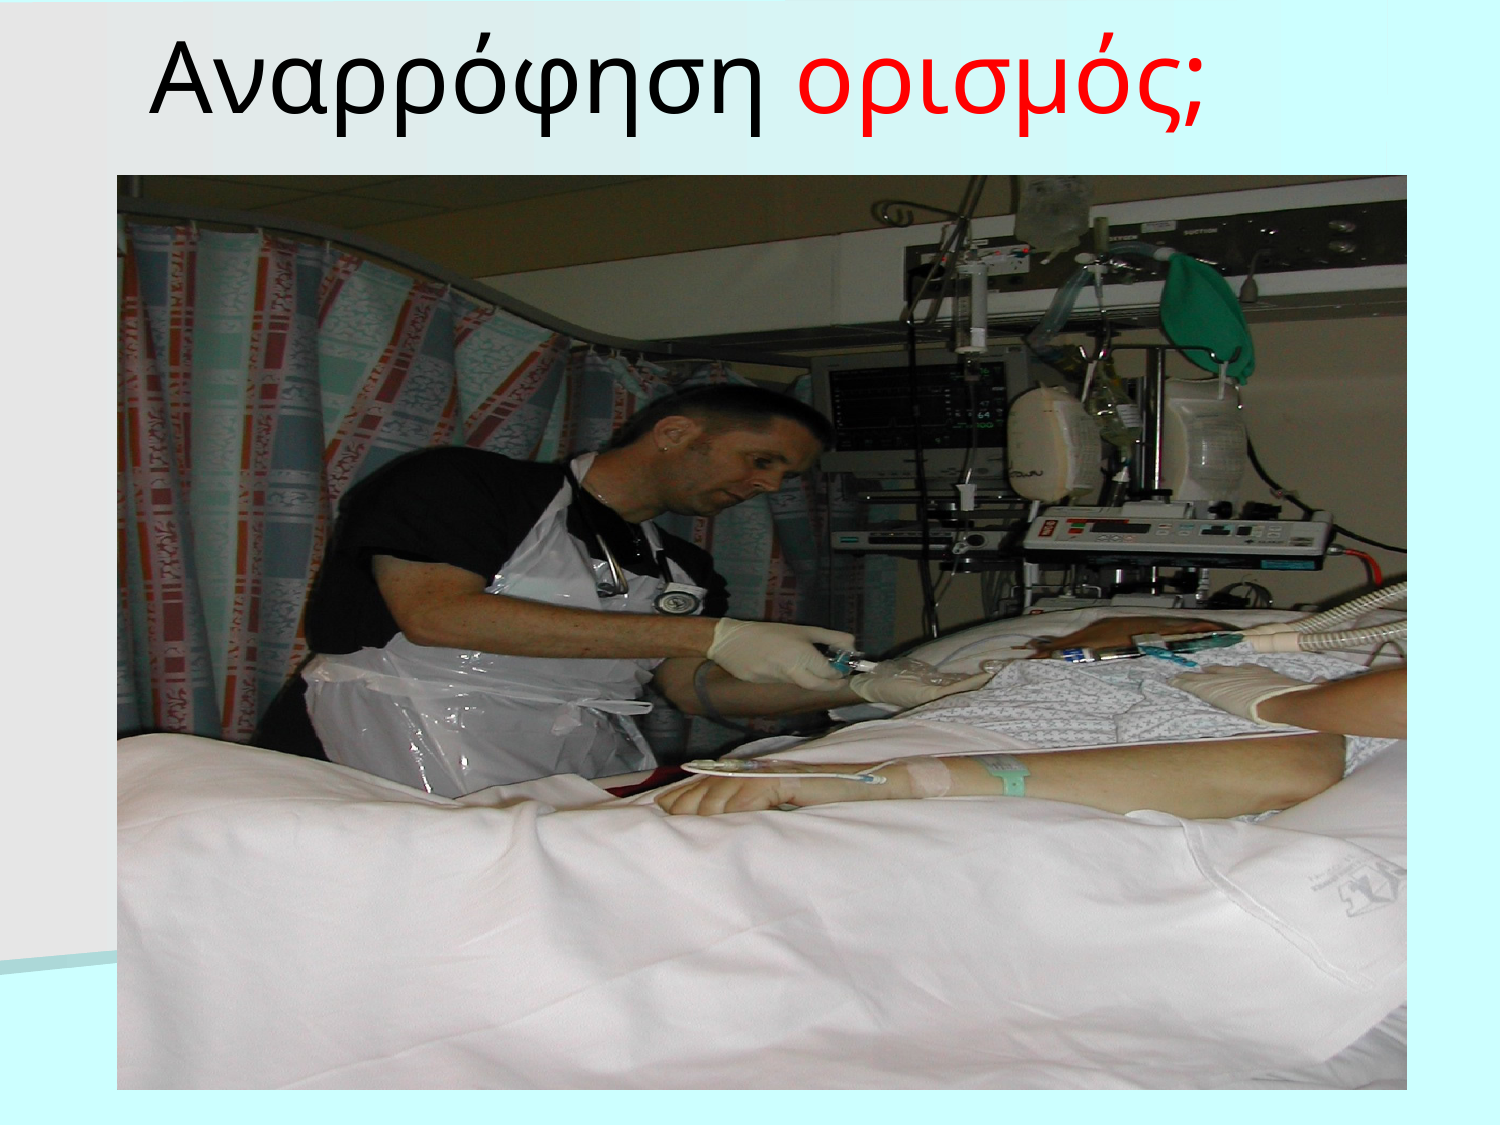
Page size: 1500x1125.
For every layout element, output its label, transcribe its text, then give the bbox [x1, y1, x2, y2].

title Αναρρόφηση ορισμός; [58, 0, 1301, 141]
picture [116, 175, 1407, 1091]
